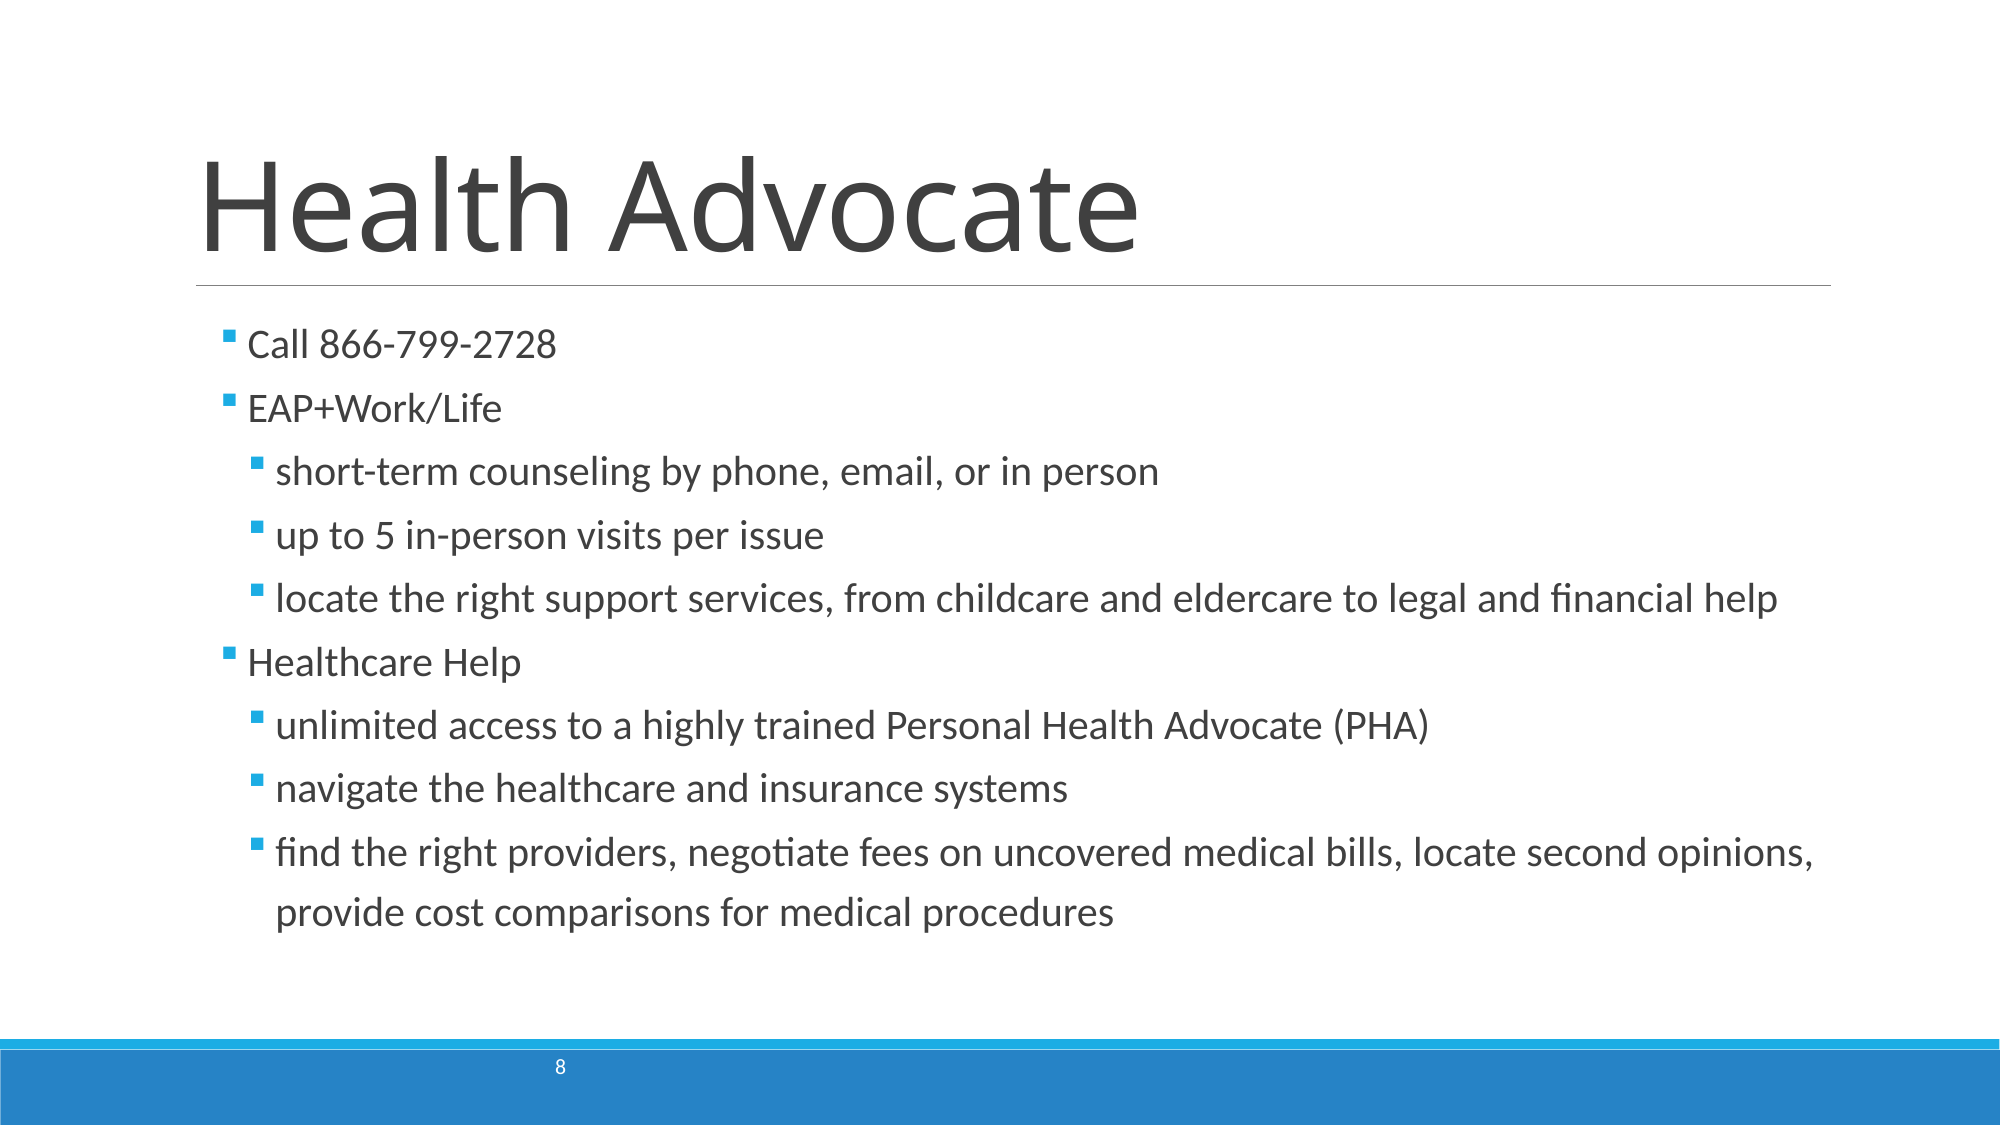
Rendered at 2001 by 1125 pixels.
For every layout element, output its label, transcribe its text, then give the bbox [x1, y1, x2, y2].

list Call 866-799-2728 EAP+Work/Life short-term counseling by phone, email, or in person up to 5 in-person visits per issue locate the right support services, from childcare and eldercare to legal and financial help Healthcare Help unlimited access to a highly trained Personal Health Advocate (PHA) navigate the healthcare and insurance systems find the right providers, negotiate fees on uncovered medical bills, locate second opinions, provide cost comparisons for medical procedures [189, 258, 1858, 957]
slide_number 8 [131, 1035, 582, 1096]
title Health Advocate [180, 47, 1830, 285]
